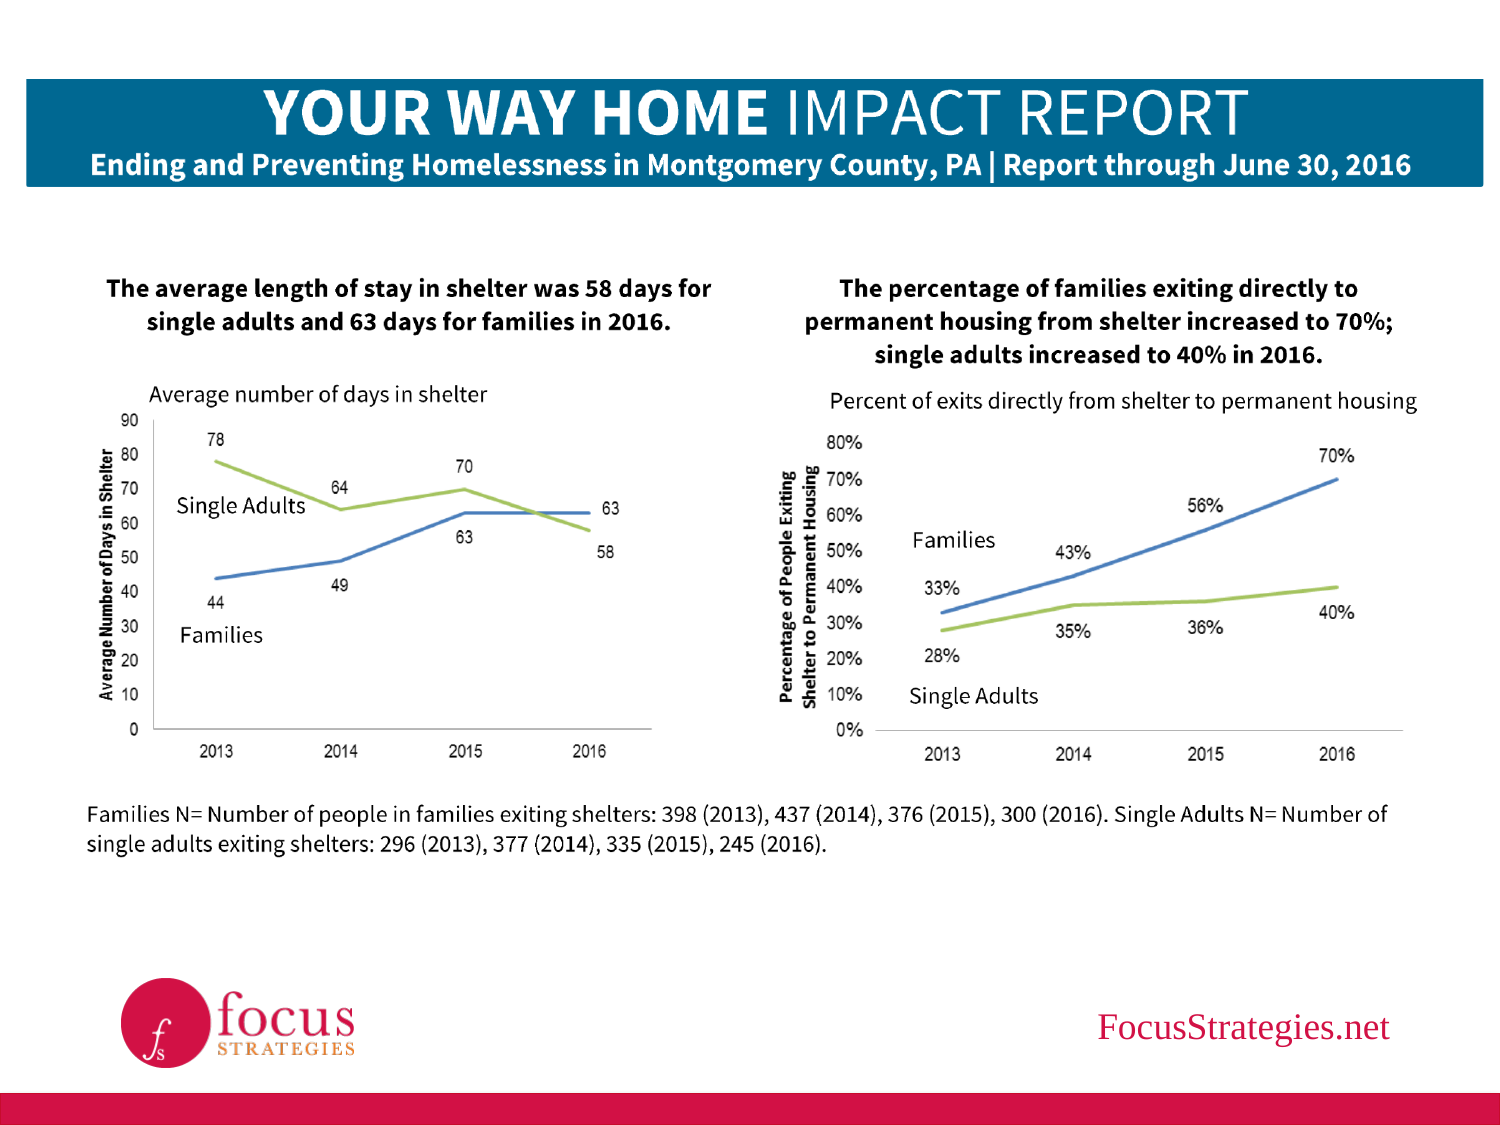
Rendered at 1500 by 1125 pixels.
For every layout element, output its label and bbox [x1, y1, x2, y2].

picture [519, 159, 530, 175]
picture [1181, 91, 1210, 134]
picture [639, 90, 678, 135]
picture [127, 153, 140, 175]
picture [118, 975, 355, 1069]
picture [1058, 159, 1072, 175]
picture [272, 159, 282, 175]
picture [968, 91, 1000, 134]
picture [1299, 155, 1311, 175]
picture [1276, 159, 1289, 175]
list [74, 266, 1426, 880]
picture [650, 154, 667, 175]
picture [796, 159, 805, 175]
picture [1183, 159, 1197, 181]
picture [1105, 156, 1115, 175]
picture [451, 159, 474, 175]
picture [931, 170, 936, 180]
picture [170, 159, 185, 181]
picture [595, 91, 630, 134]
picture [1240, 159, 1253, 175]
picture [753, 159, 775, 175]
picture [808, 91, 844, 134]
picture [1134, 90, 1171, 135]
picture [690, 159, 703, 175]
picture [914, 159, 927, 180]
picture [1062, 91, 1087, 134]
picture [1023, 91, 1051, 134]
picture [581, 159, 592, 175]
picture [902, 156, 911, 175]
picture [316, 159, 329, 175]
picture [350, 156, 360, 175]
picture [228, 153, 242, 175]
picture [791, 91, 795, 134]
picture [1258, 159, 1271, 175]
picture [1023, 159, 1036, 175]
picture [351, 91, 385, 135]
picture [363, 159, 367, 175]
picture [300, 159, 313, 175]
picture [434, 159, 447, 175]
picture [718, 159, 732, 181]
picture [1119, 153, 1132, 175]
picture [1315, 155, 1328, 175]
picture [1347, 155, 1360, 175]
picture [254, 154, 268, 175]
picture [1201, 153, 1214, 175]
picture [739, 91, 766, 134]
picture [831, 154, 845, 175]
picture [533, 159, 544, 175]
picture [93, 154, 105, 175]
picture [414, 154, 429, 175]
picture [1076, 159, 1085, 175]
picture [931, 90, 962, 135]
picture [964, 154, 981, 175]
picture [1040, 159, 1054, 180]
picture [849, 159, 863, 175]
picture [153, 159, 167, 175]
picture [1166, 159, 1179, 175]
picture [735, 159, 749, 175]
picture [1363, 155, 1377, 175]
picture [1148, 159, 1162, 175]
picture [625, 159, 638, 175]
picture [779, 159, 792, 175]
picture [478, 159, 491, 175]
picture [706, 156, 716, 175]
picture [892, 91, 926, 134]
picture [1005, 154, 1020, 175]
picture [396, 91, 429, 134]
picture [1381, 155, 1392, 175]
picture [867, 159, 880, 175]
picture [1098, 91, 1126, 134]
picture [1136, 159, 1145, 175]
picture [1225, 154, 1236, 175]
picture [615, 159, 619, 175]
picture [885, 159, 898, 175]
picture [494, 153, 500, 175]
picture [1397, 155, 1410, 175]
picture [1216, 91, 1248, 134]
picture [145, 153, 149, 175]
picture [541, 91, 574, 134]
picture [808, 159, 821, 180]
picture [672, 159, 685, 175]
picture [333, 159, 346, 175]
picture [264, 91, 298, 134]
picture [109, 159, 122, 175]
picture [389, 159, 403, 181]
picture [372, 159, 385, 175]
picture [595, 159, 606, 175]
picture [303, 90, 342, 135]
picture [211, 159, 224, 175]
picture [687, 91, 727, 134]
picture [948, 154, 962, 175]
picture [448, 91, 499, 134]
picture [194, 159, 207, 175]
picture [9, 79, 1500, 198]
picture [503, 159, 516, 175]
picture [547, 159, 560, 175]
picture [284, 159, 297, 175]
picture [502, 91, 539, 134]
picture [564, 159, 578, 175]
picture [858, 91, 887, 134]
picture [1087, 156, 1096, 175]
